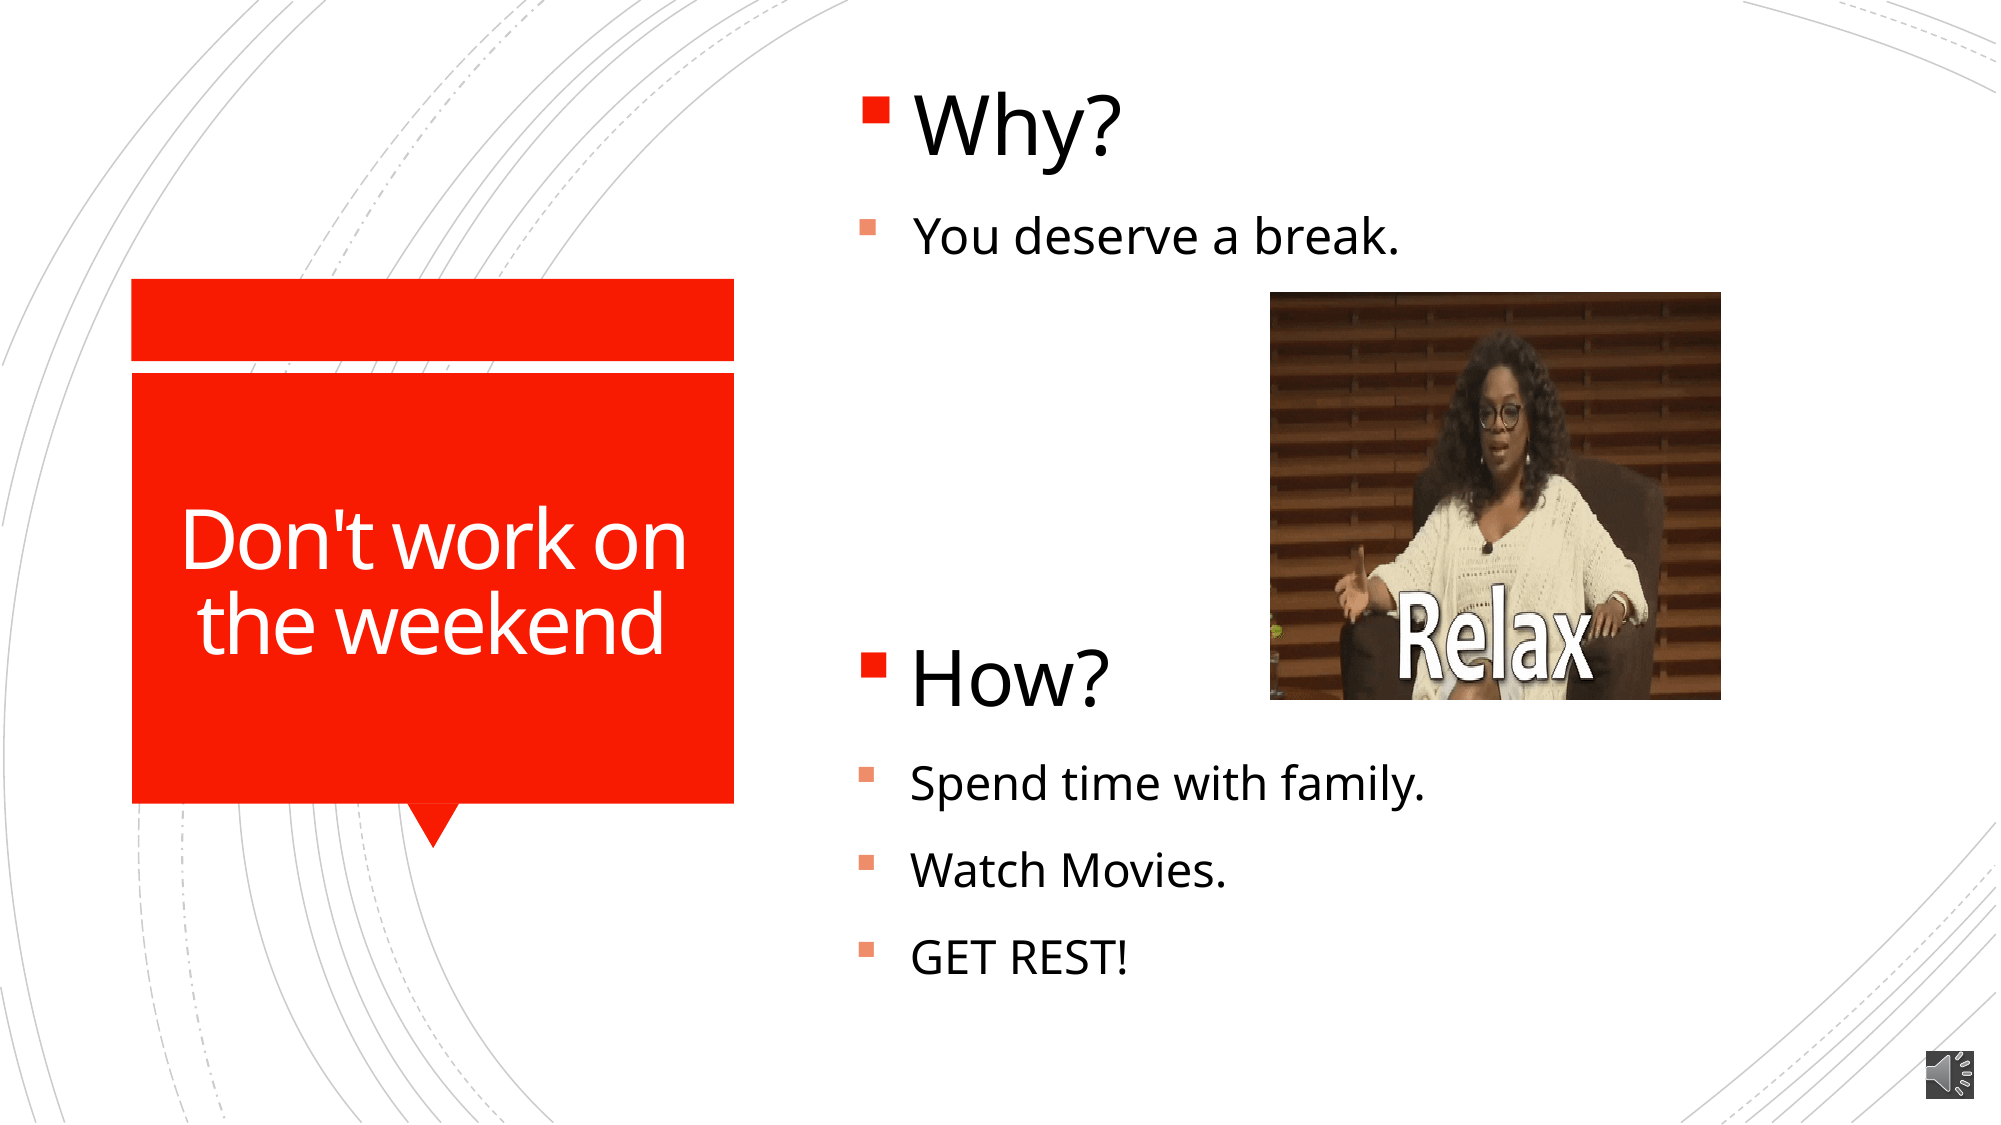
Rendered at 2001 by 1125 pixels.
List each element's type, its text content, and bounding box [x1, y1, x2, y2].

list How? Spend time with family. Watch Movies. GET REST! [839, 602, 1869, 994]
picture [1270, 291, 1721, 700]
title Don't work on the weekend [145, 383, 721, 789]
list Why? You deserve a break. [840, 44, 1869, 436]
picture [1924, 1049, 1976, 1101]
